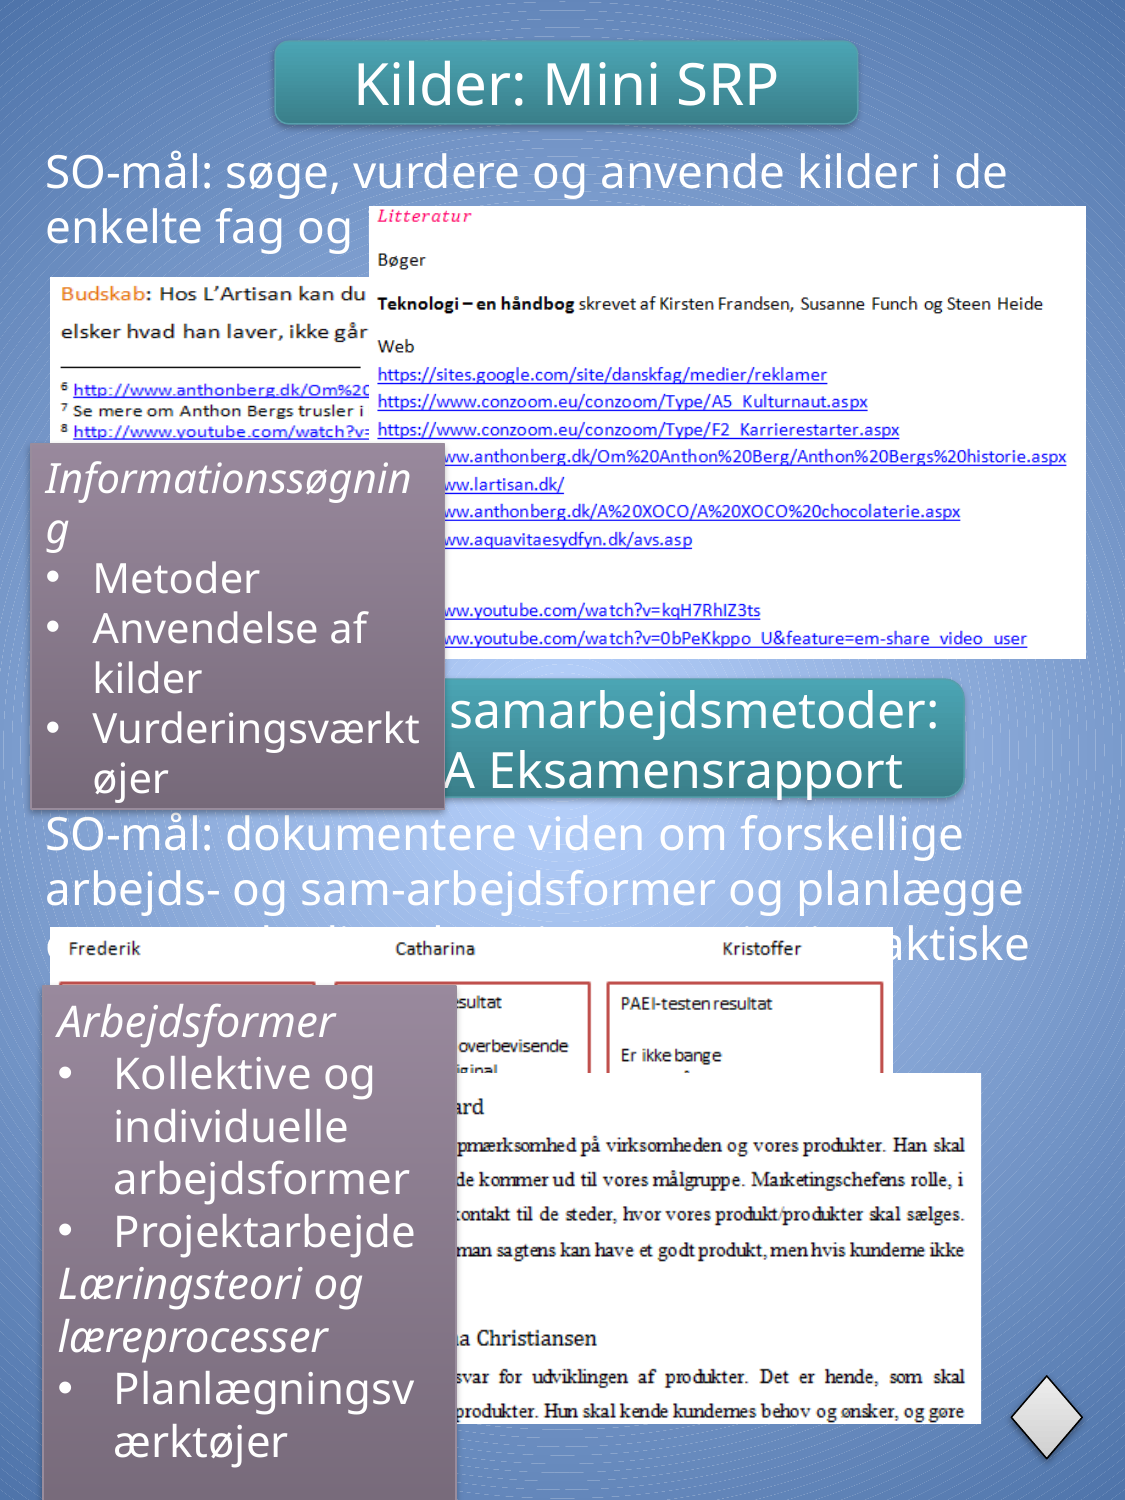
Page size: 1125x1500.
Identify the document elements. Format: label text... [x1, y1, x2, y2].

text_box Informationssøgning Metoder Anvendelse af kilder Vurderingsværktøjer [30, 443, 445, 810]
text_box SO-mål: søge, vurdere og anvende kilder i de enkelte fag og i sam-spillet mellem fagene [30, 135, 1083, 261]
text_box SO-mål: dokumentere viden om forskellige arbejds- og sam-arbejdsformer og planlægge og anvende disse hensigtsmæssigt i praktiske forløb [30, 797, 1086, 1032]
text_box Arbejdsformer Kollektive og individuelle arbejdsformer Projektarbejde Læringsteori og læreprocesser Planlægningsværktøjer [42, 985, 457, 1500]
text_box [1010, 1375, 1083, 1460]
picture [49, 206, 1086, 659]
text_box Kilder: Mini SRP [274, 40, 859, 125]
text_box Arbejds- og samarbejdsmetoder: Teknologi A Eksamensrapport [449, 678, 965, 797]
picture [49, 926, 982, 1424]
